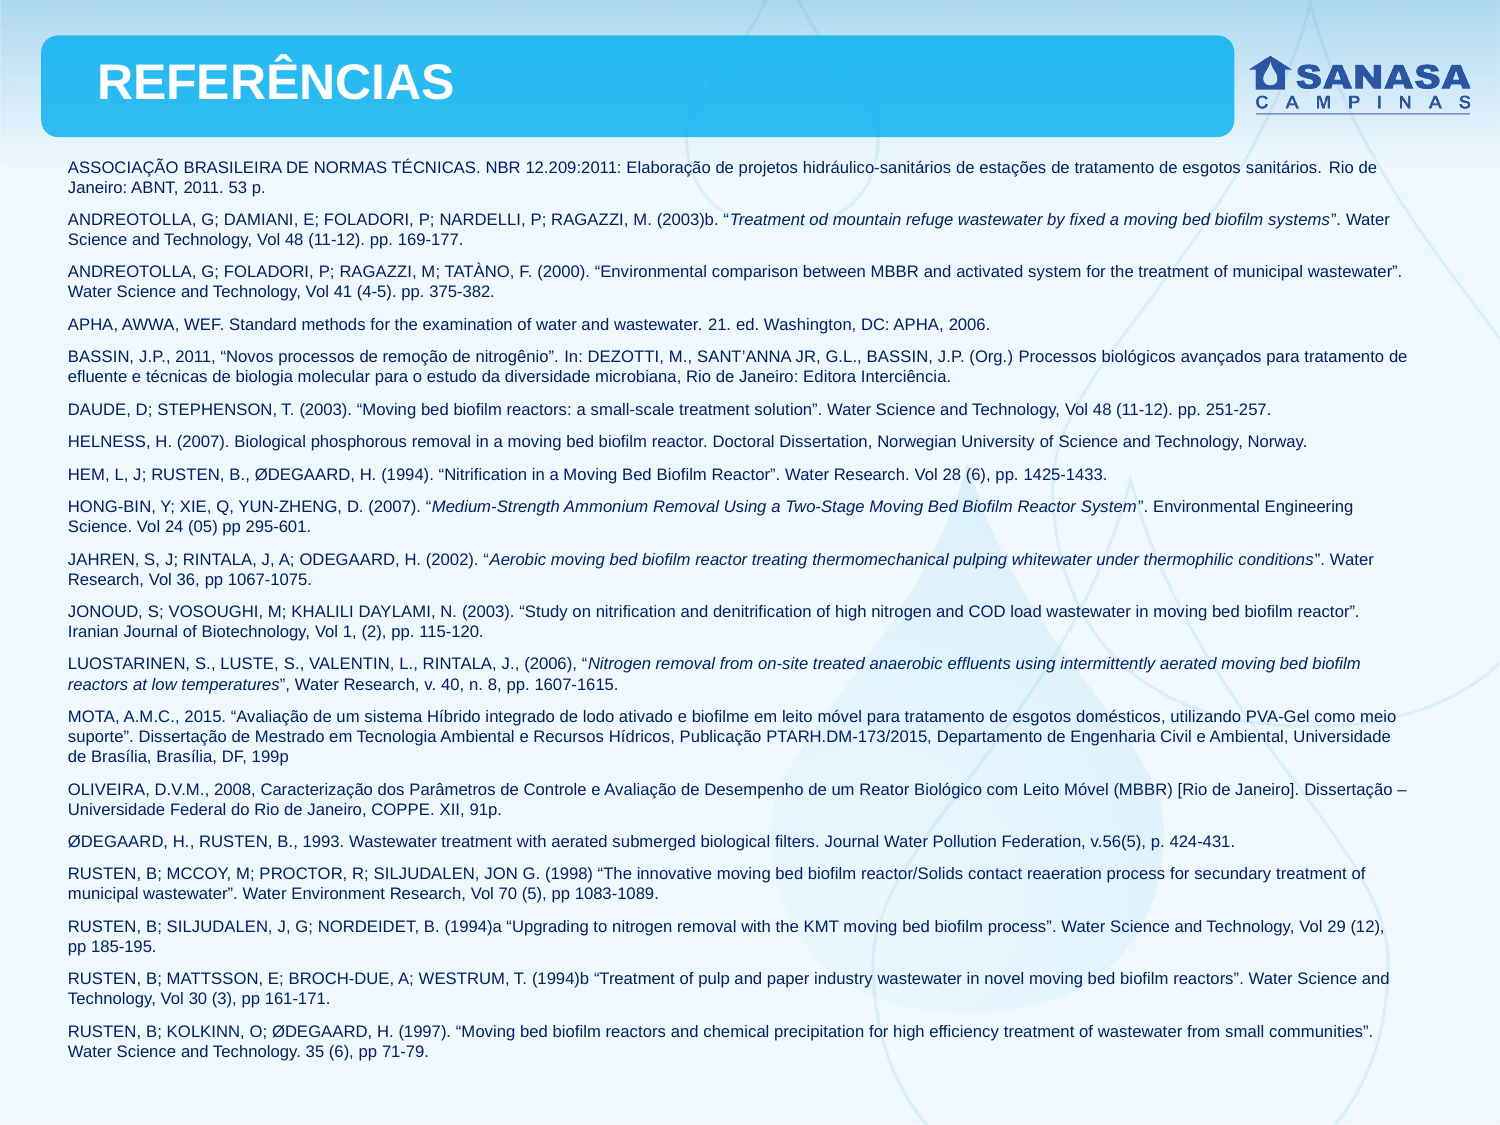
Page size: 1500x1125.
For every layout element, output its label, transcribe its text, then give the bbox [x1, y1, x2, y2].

text_box REFERÊNCIAS [82, 42, 470, 118]
picture [0, 0, 1500, 1125]
text_box ASSOCIAÇÃO BRASILEIRA DE NORMAS TÉCNICAS. NBR 12.209:2011: Elaboração de projetos hidráulico-sanitários de estações de tratamento de esgotos sanitários. Rio de Janeiro: ABNT, 2011. 53 p. ANDREOTOLLA, G; DAMIANI, E; FOLADORI, P; NARDELLI, P; RAGAZZI, M. (2003)b. “Treatment od mountain refuge wastewater by fixed a moving bed biofilm systems”. Water Science and Technology, Vol 48 (11-12). pp. 169-177. ANDREOTOLLA, G; FOLADORI, P; RAGAZZI, M; TATÀNO, F. (2000). “Environmental comparison between MBBR and activated system for the treatment of municipal wastewater”. Water Science and Technology, Vol 41 (4-5). pp. 375-382. APHA, AWWA, WEF. Standard methods for the examination of water and wastewater. 21. ed. Washington, DC: APHA, 2006. BASSIN, J.P., 2011, “Novos processos de remoção de nitrogênio”. In: DEZOTTI, M., SANT’ANNA JR, G.L., BASSIN, J.P. (Org.) Processos biológicos avançados para tratamento de efluente e técnicas de biologia molecular para o estudo da diversidade microbiana, Rio de Janeiro: Editora Interciência. DAUDE, D; STEPHENSON, T. (2003). “Moving bed biofilm reactors: a small-scale treatment solution”. Water Science and Technology, Vol 48 (11-12). pp. 251-257. HELNESS, H. (2007). Biological phosphorous removal in a moving bed biofilm reactor. Doctoral Dissertation, Norwegian University of Science and Technology, Norway. HEM, L, J; RUSTEN, B., ØDEGAARD, H. (1994). “Nitrification in a Moving Bed Biofilm Reactor”. Water Research. Vol 28 (6), pp. 1425-1433. HONG-BIN, Y; XIE, Q, YUN-ZHENG, D. (2007). “Medium-Strength Ammonium Removal Using a Two-Stage Moving Bed Biofilm Reactor System”. Environmental Engineering Science. Vol 24 (05) pp 295-601. JAHREN, S, J; RINTALA, J, A; ODEGAARD, H. (2002). “Aerobic moving bed biofilm reactor treating thermomechanical pulping whitewater under thermophilic conditions”. Water Research, Vol 36, pp 1067-1075. JONOUD, S; VOSOUGHI, M; KHALILI DAYLAMI, N. (2003). “Study on nitrification and denitrification of high nitrogen and COD load wastewater in moving bed biofilm reactor”. Iranian Journal of Biotechnology, Vol 1, (2), pp. 115-120. LUOSTARINEN, S., LUSTE, S., VALENTIN, L., RINTALA, J., (2006), “Nitrogen removal from on-site treated anaerobic effluents using intermittently aerated moving bed biofilm reactors at low temperatures”, Water Research, v. 40, n. 8, pp. 1607-1615. MOTA, A.M.C., 2015. “Avaliação de um sistema Híbrido integrado de lodo ativado e biofilme em leito móvel para tratamento de esgotos domésticos, utilizando PVA-Gel como meio suporte”. Dissertação de Mestrado em Tecnologia Ambiental e Recursos Hídricos, Publicação PTARH.DM-173/2015, Departamento de Engenharia Civil e Ambiental, Universidade de Brasília, Brasília, DF, 199p OLIVEIRA, D.V.M., 2008, Caracterização dos Parâmetros de Controle e Avaliação de Desempenho de um Reator Biológico com Leito Móvel (MBBR) [Rio de Janeiro]. Dissertação – Universidade Federal do Rio de Janeiro, COPPE. XII, 91p. ØDEGAARD, H., RUSTEN, B., 1993. Wastewater treatment with aerated submerged biological filters. Journal Water Pollution Federation, v.56(5), p. 424-431. RUSTEN, B; MCCOY, M; PROCTOR, R; SILJUDALEN, JON G. (1998) “The innovative moving bed biofilm reactor/Solids contact reaeration process for secundary treatment of municipal wastewater”. Water Environment Research, Vol 70 (5), pp 1083-1089. RUSTEN, B; SILJUDALEN, J, G; NORDEIDET, B. (1994)a “Upgrading to nitrogen removal with the KMT moving bed biofilm process”. Water Science and Technology, Vol 29 (12), pp 185-195. RUSTEN, B; MATTSSON, E; BROCH-DUE, A; WESTRUM, T. (1994)b “Treatment of pulp and paper industry wastewater in novel moving bed biofilm reactors”. Water Science and Technology, Vol 30 (3), pp 161-171. RUSTEN, B; KOLKINN, O; ØDEGAARD, H. (1997). “Moving bed biofilm reactors and chemical precipitation for high efficiency treatment of wastewater from small communities”. Water Science and Technology. 35 (6), pp 71-79. [53, 149, 1424, 1098]
